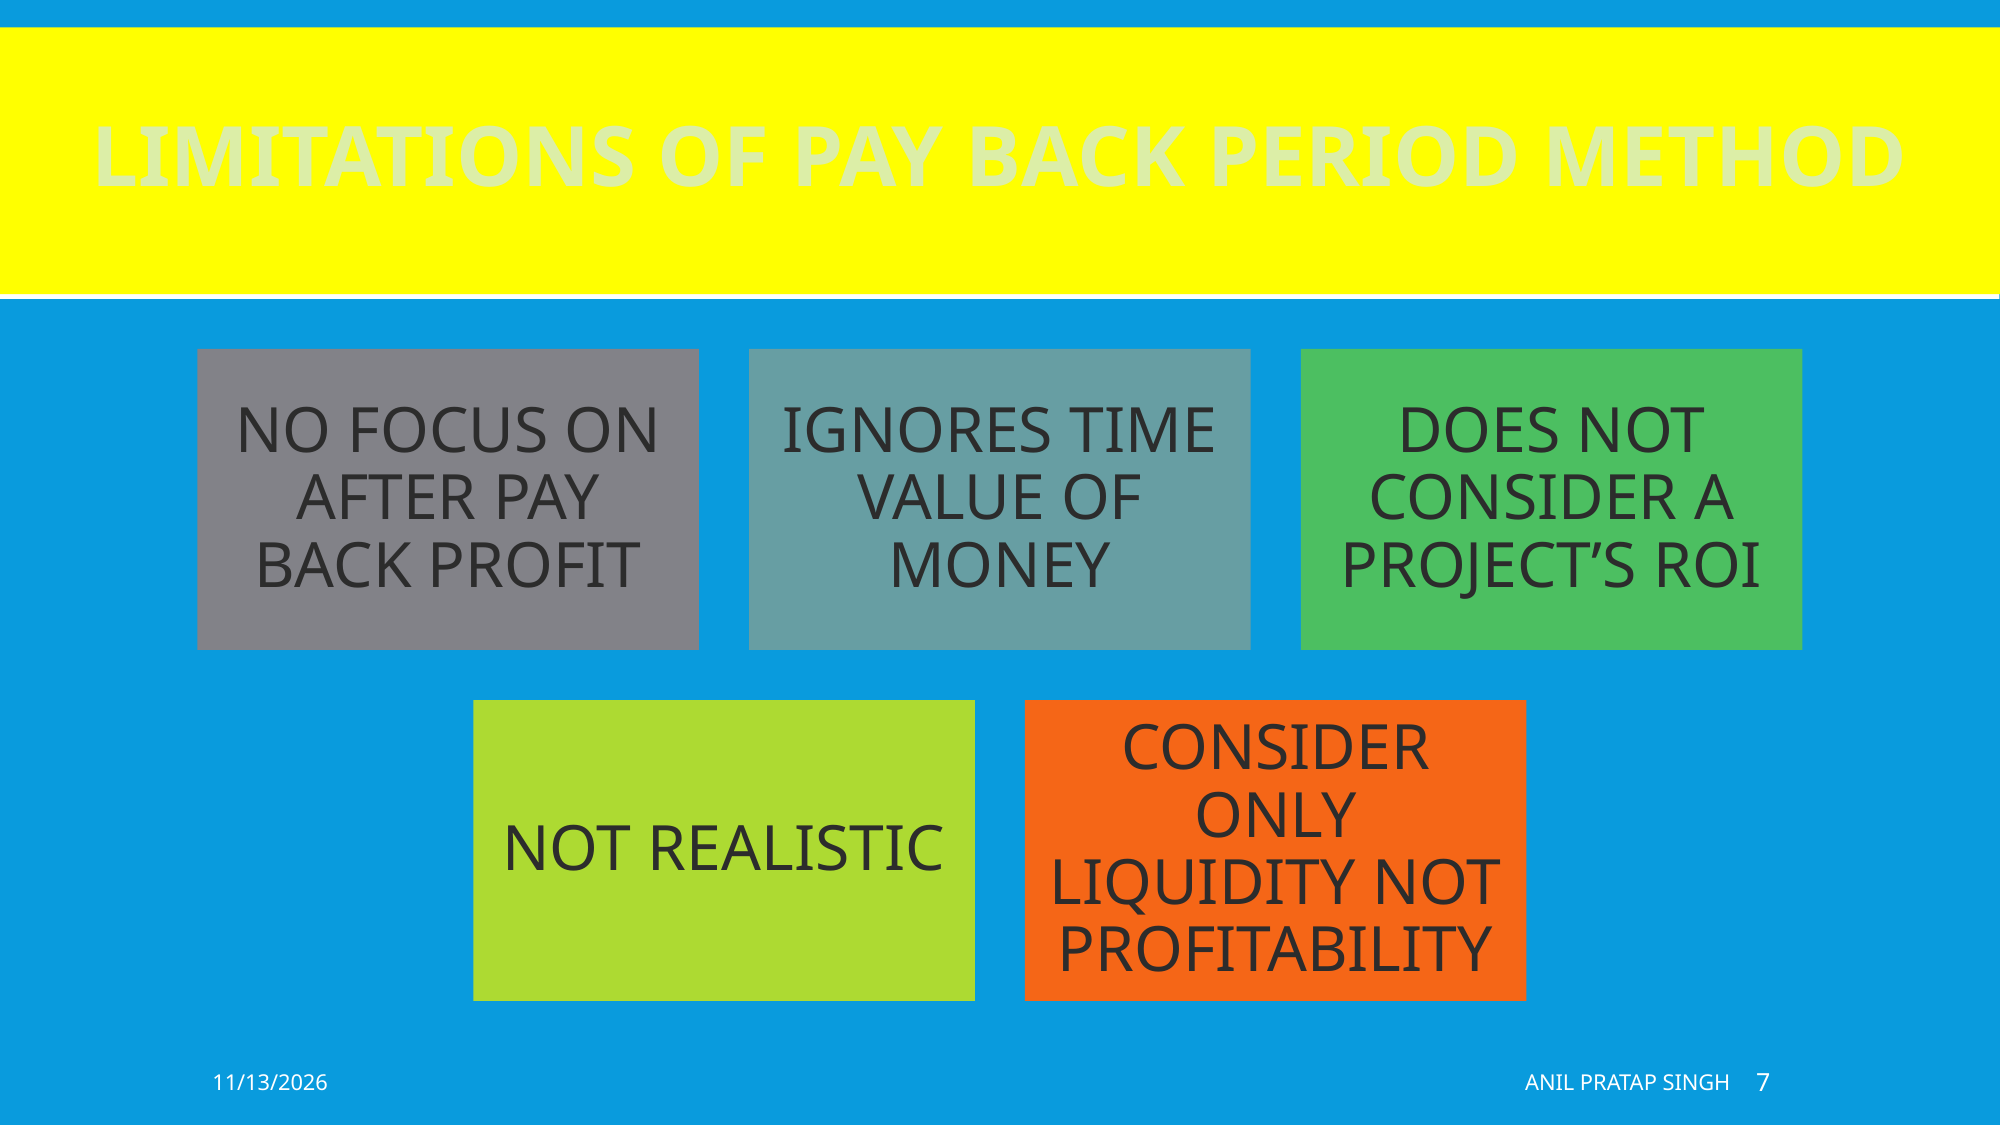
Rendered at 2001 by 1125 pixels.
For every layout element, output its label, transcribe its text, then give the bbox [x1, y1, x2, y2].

title LIMITATIONS OF PAY BACK PERIOD METHOD [0, 27, 2000, 295]
slide_number 7 [1748, 1053, 1904, 1114]
footer ANIL PRATAP SINGH [918, 1053, 1746, 1114]
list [197, 329, 1803, 1021]
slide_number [197, 1053, 690, 1114]
